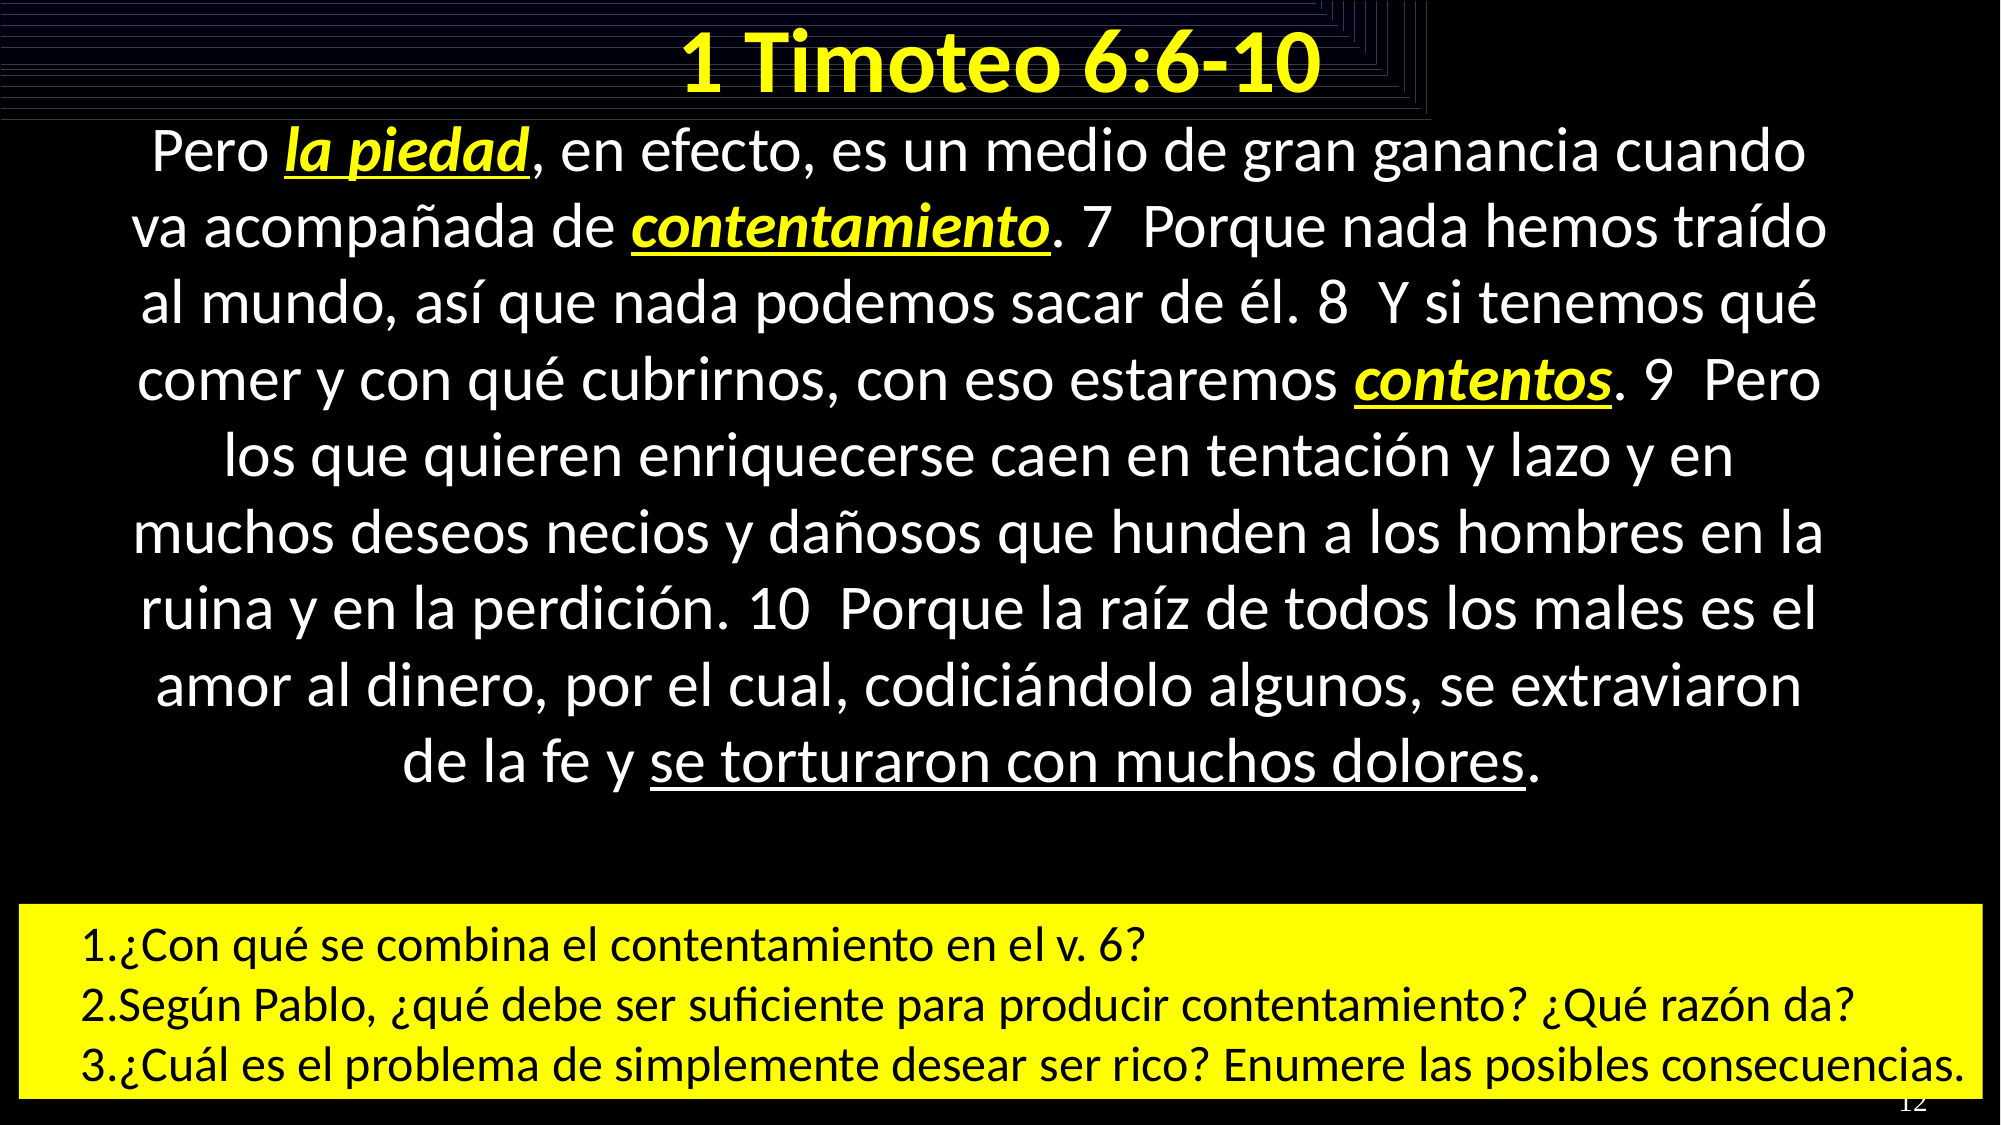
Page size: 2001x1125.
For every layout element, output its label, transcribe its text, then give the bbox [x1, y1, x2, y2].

slide_number 12 [1883, 1074, 2000, 1125]
title 1 Timoteo 6:6-10 [0, 0, 2000, 113]
list Pero la piedad, en efecto, es un medio de gran ganancia cuando va acompañada de contentamiento. 7 Porque nada hemos traído al mundo, así que nada podemos sacar de él. 8 Y si tenemos qué comer y con qué cubrirnos, con eso estaremos contentos. 9 Pero los que quieren enriquecerse caen en tentación y lazo y en muchos deseos necios y dañosos que hunden a los hombres en la ruina y en la perdición. 10 Porque la raíz de todos los males es el amor al dinero, por el cual, codiciándolo algunos, se extraviaron de la fe y se torturaron con muchos dolores. [115, 99, 1844, 863]
text_box ¿Con qué se combina el contentamiento en el v. 6? Según Pablo, ¿qué debe ser suficiente para producir contentamiento? ¿Qué razón da? ¿Cuál es el problema de simplemente desear ser rico? Enumere las posibles consecuencias. [18, 903, 1983, 1099]
